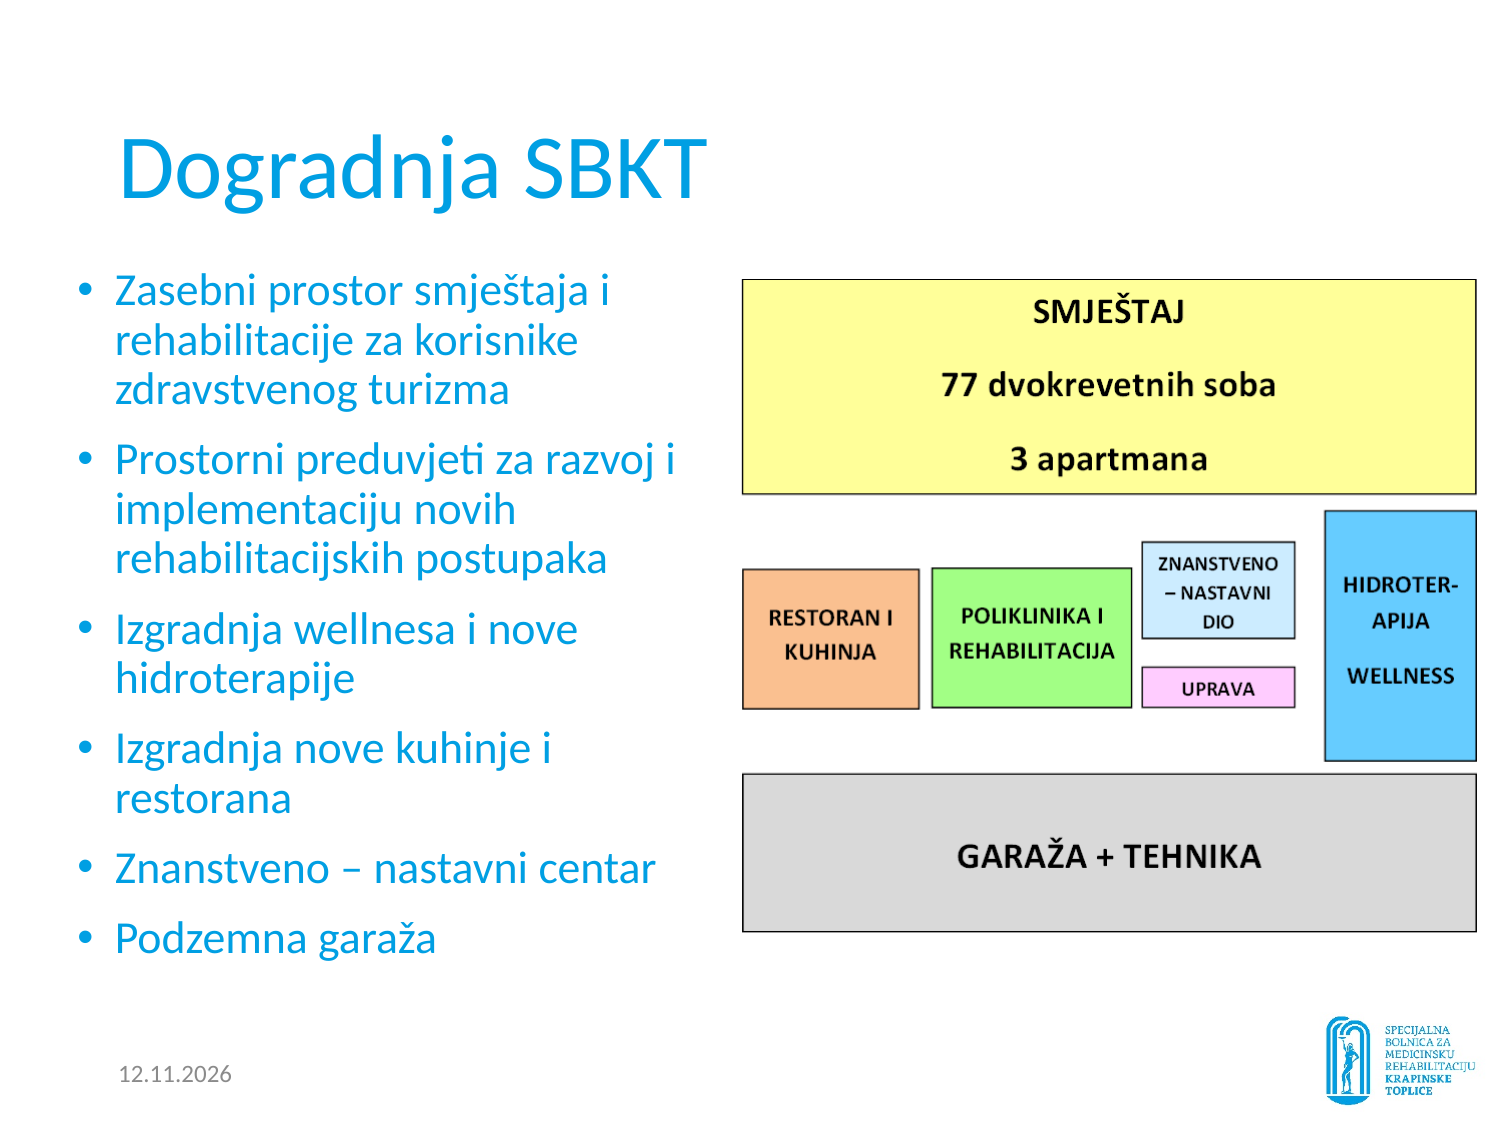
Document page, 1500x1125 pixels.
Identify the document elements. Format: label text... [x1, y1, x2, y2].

list Zasebni prostor smještaja i rehabilitacije za korisnike zdravstvenog turizma Prostorni preduvjeti za razvoj i implementaciju novih rehabilitacijskih postupaka Izgradnja wellnesa i nove hidroterapije Izgradnja nove kuhinje i restorana Znanstveno – nastavni centar Podzemna garaža [62, 258, 704, 1034]
title Dogradnja SBKT [103, 59, 1447, 278]
picture [730, 279, 1485, 938]
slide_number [103, 1042, 441, 1103]
picture [1298, 1001, 1496, 1120]
